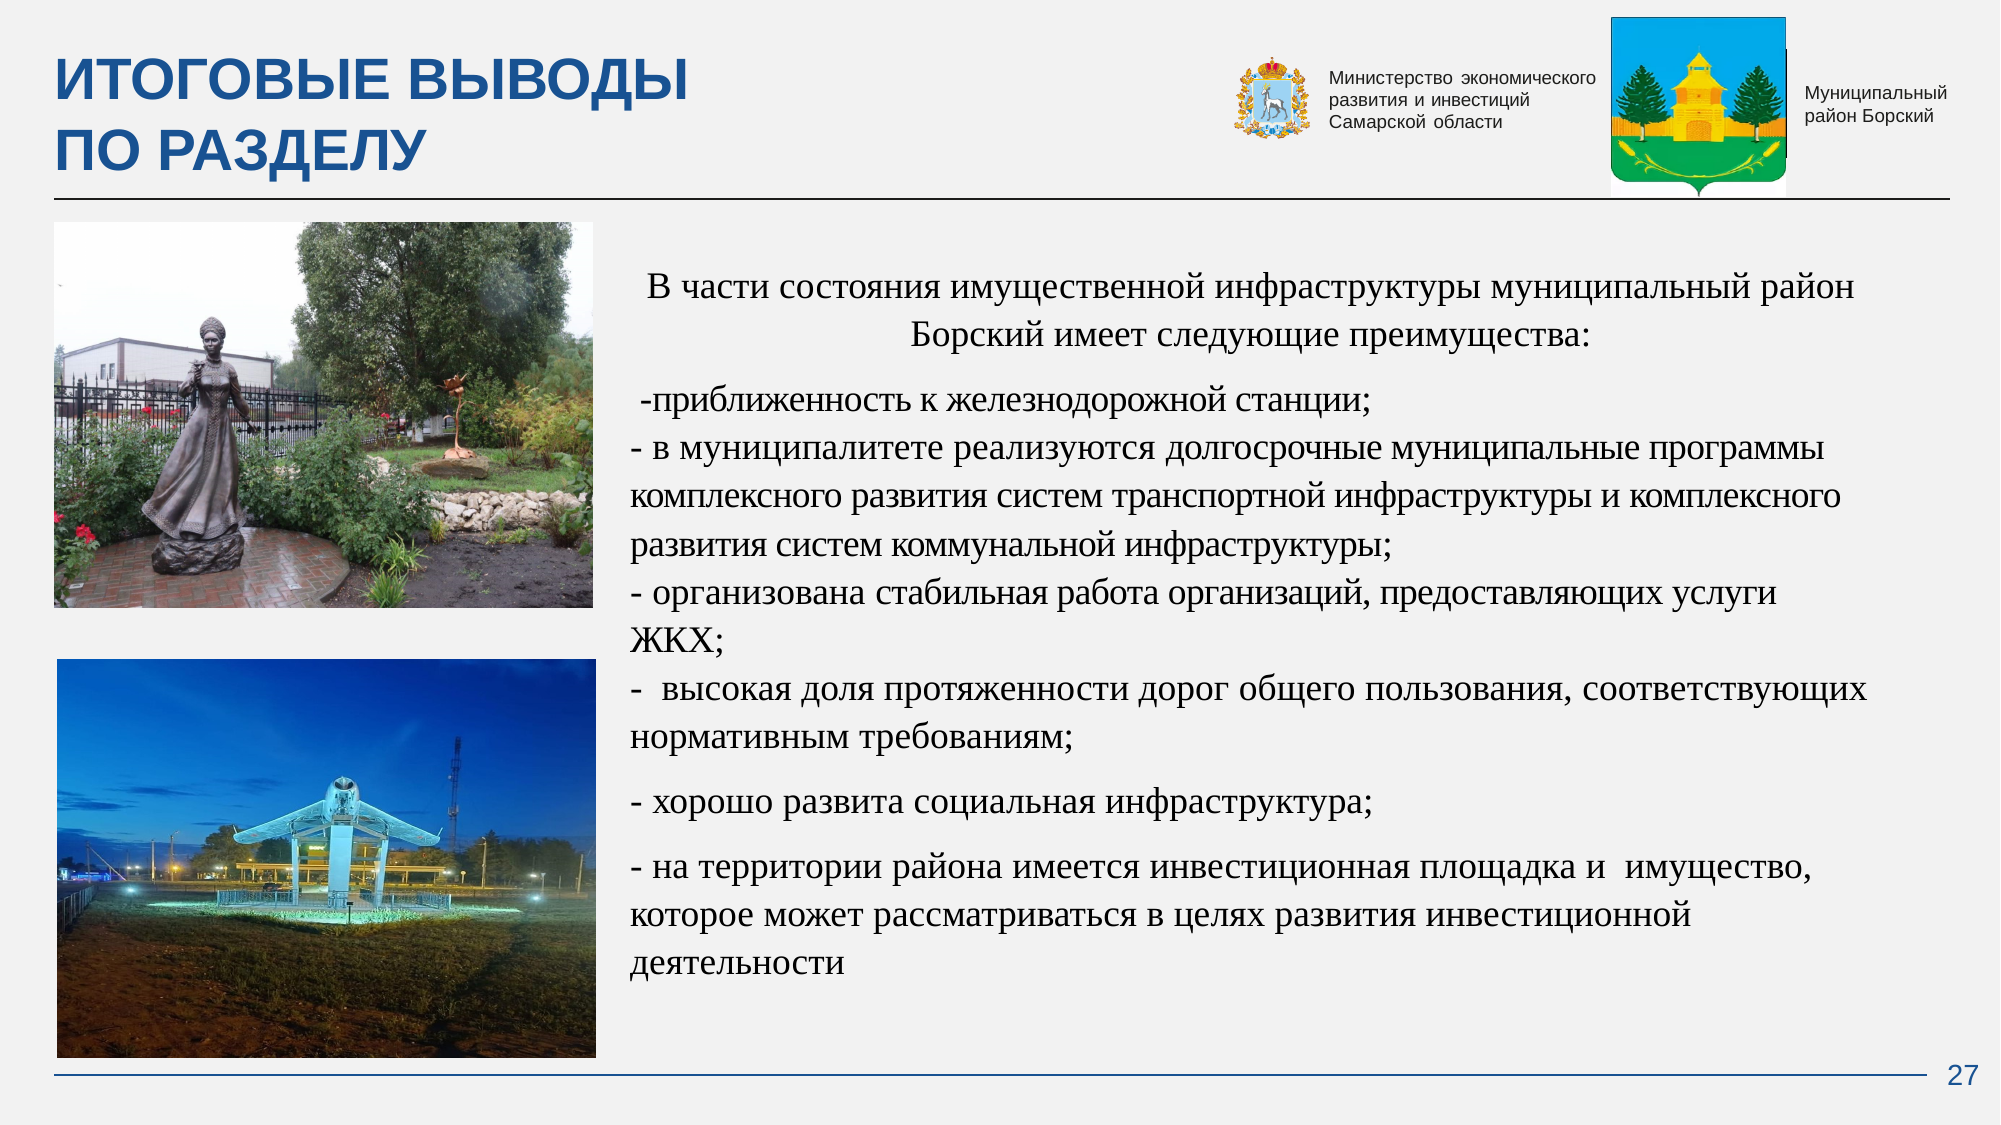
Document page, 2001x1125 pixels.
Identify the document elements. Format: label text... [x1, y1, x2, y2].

text_box ИТОГОВЫЕ ВЫВОДЫ ПО РАЗДЕЛУ [52, 24, 1488, 183]
picture [54, 222, 593, 608]
picture [1611, 17, 1621, 21]
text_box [1234, 50, 1611, 158]
picture [57, 659, 596, 1058]
text_box В части состояния имущественной инфраструктуры муниципальный район Борский имеет следующие преимущества: -приближенность к железнодорожной станции; - в муниципалитете реализуются долгосрочные муниципальные программы комплексного развития систем транспортной инфраструктуры и комплексного развития систем коммунальной инфраструктуры; - организована стабильная работа организаций, предоставляющих услуги ЖКХ; - высокая доля протяженности дорог общего пользования, соответствующих нормативным требованиям; - хорошо развита социальная инфраструктура; - на территории района имеется инвестиционная площадка и имущество, которое может рассматриваться в целях развития инвестиционной деятельности [615, 250, 1887, 990]
picture [1611, 53, 1786, 197]
text_box 27 [1940, 1057, 1987, 1092]
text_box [1786, 50, 1978, 158]
